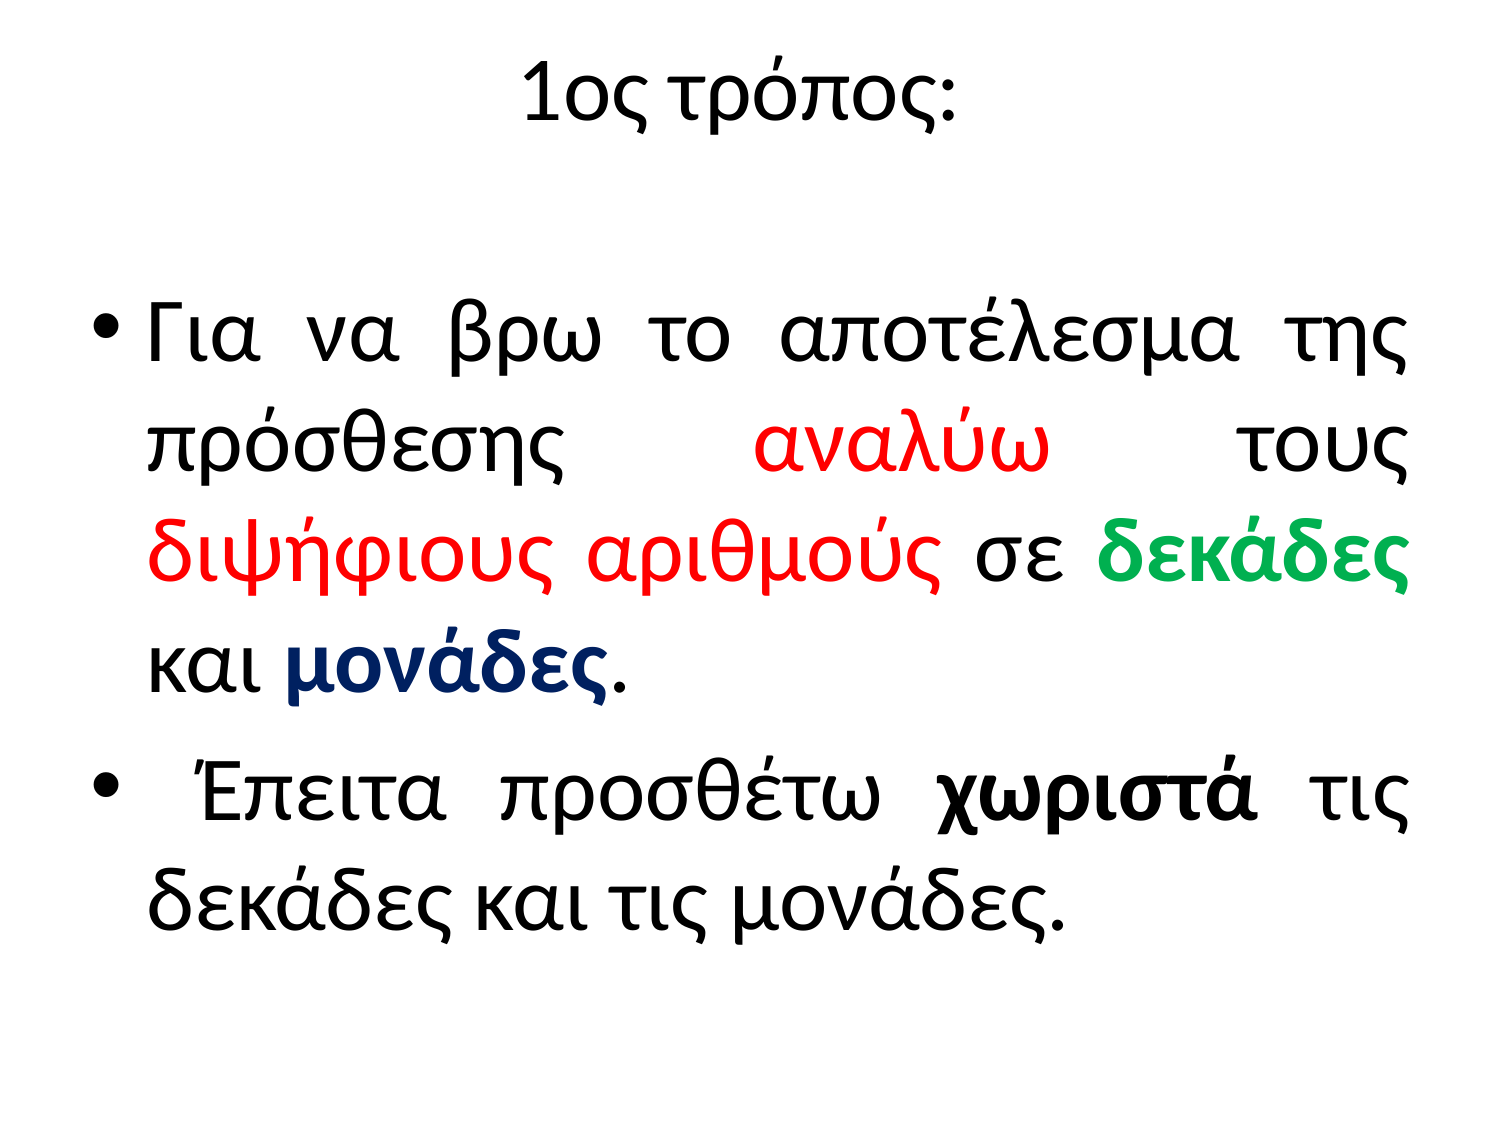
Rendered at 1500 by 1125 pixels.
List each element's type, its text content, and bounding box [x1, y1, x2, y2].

list Για να βρω το αποτέλεσμα της πρόσθεσης αναλύω τους διψήφιους αριθμούς σε δεκάδες και μονάδες. Έπειτα προσθέτω χωριστά τις δεκάδες και τις μονάδες. [75, 262, 1425, 1005]
title 1ος τρόπος: [75, 45, 1425, 233]
